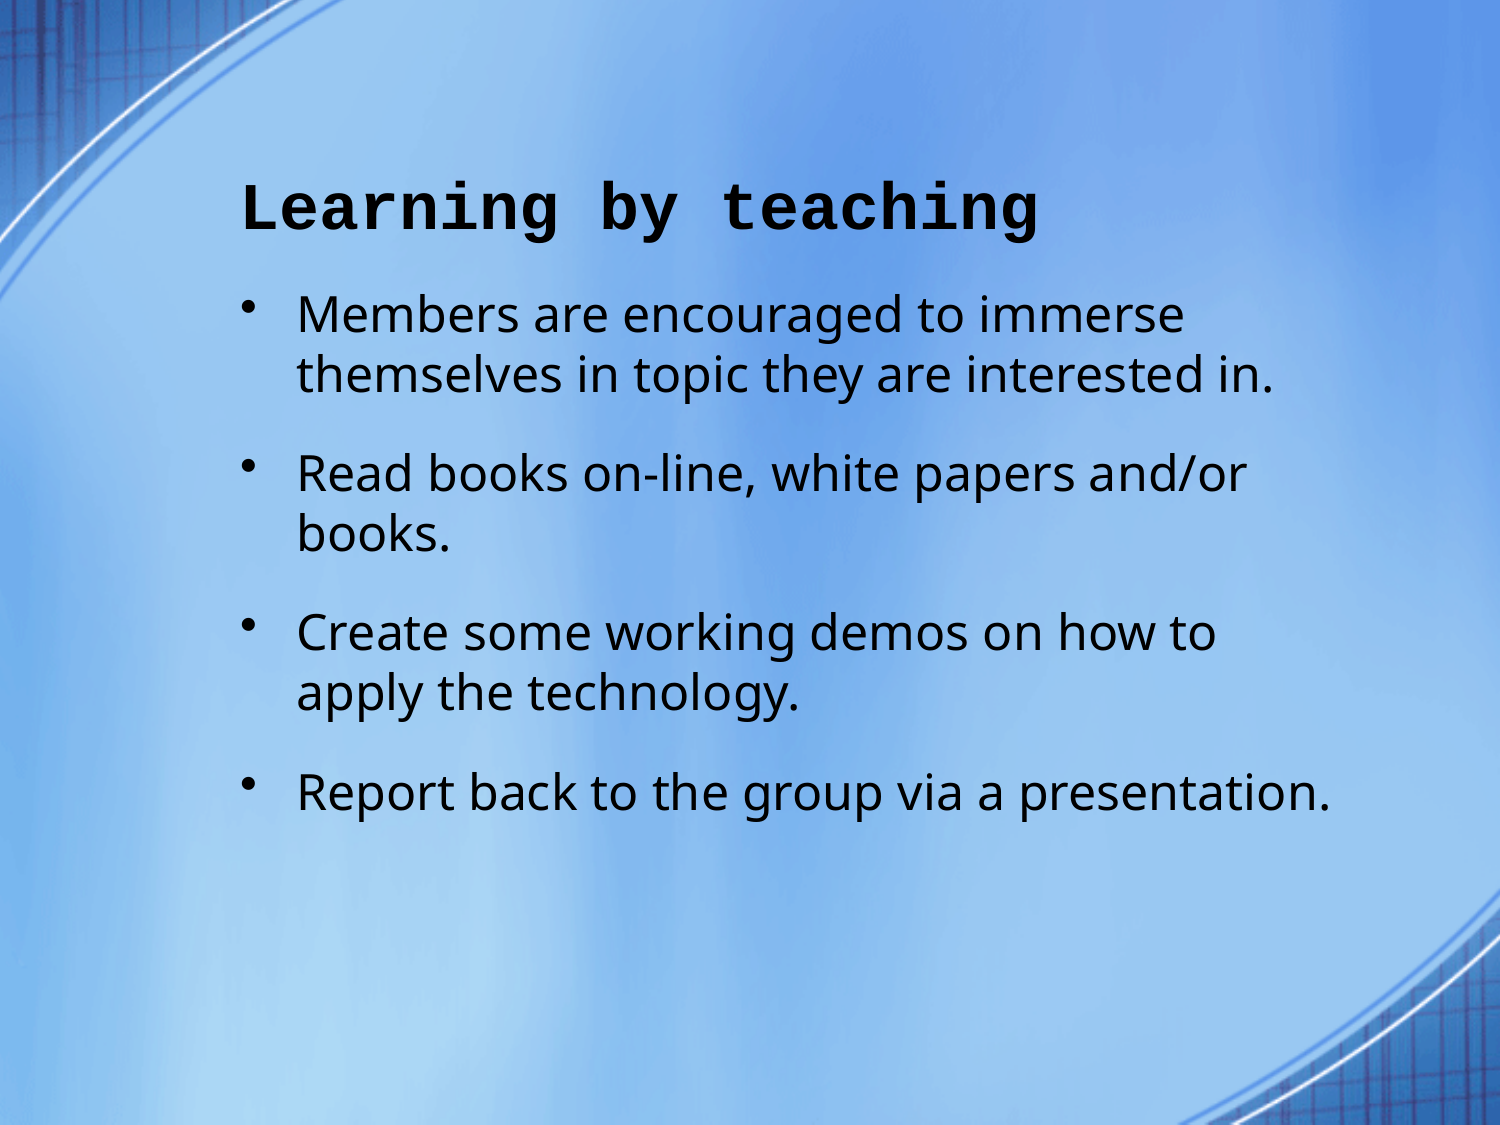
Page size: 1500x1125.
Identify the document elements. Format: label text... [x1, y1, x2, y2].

list Members are encouraged to immerse themselves in topic they are interested in. Read books on-line, white papers and/or books. Create some working demos on how to apply the technology. Report back to the group via a presentation. [224, 274, 1351, 976]
title Learning by teaching [224, 62, 1476, 251]
picture [0, 0, 1500, 1125]
